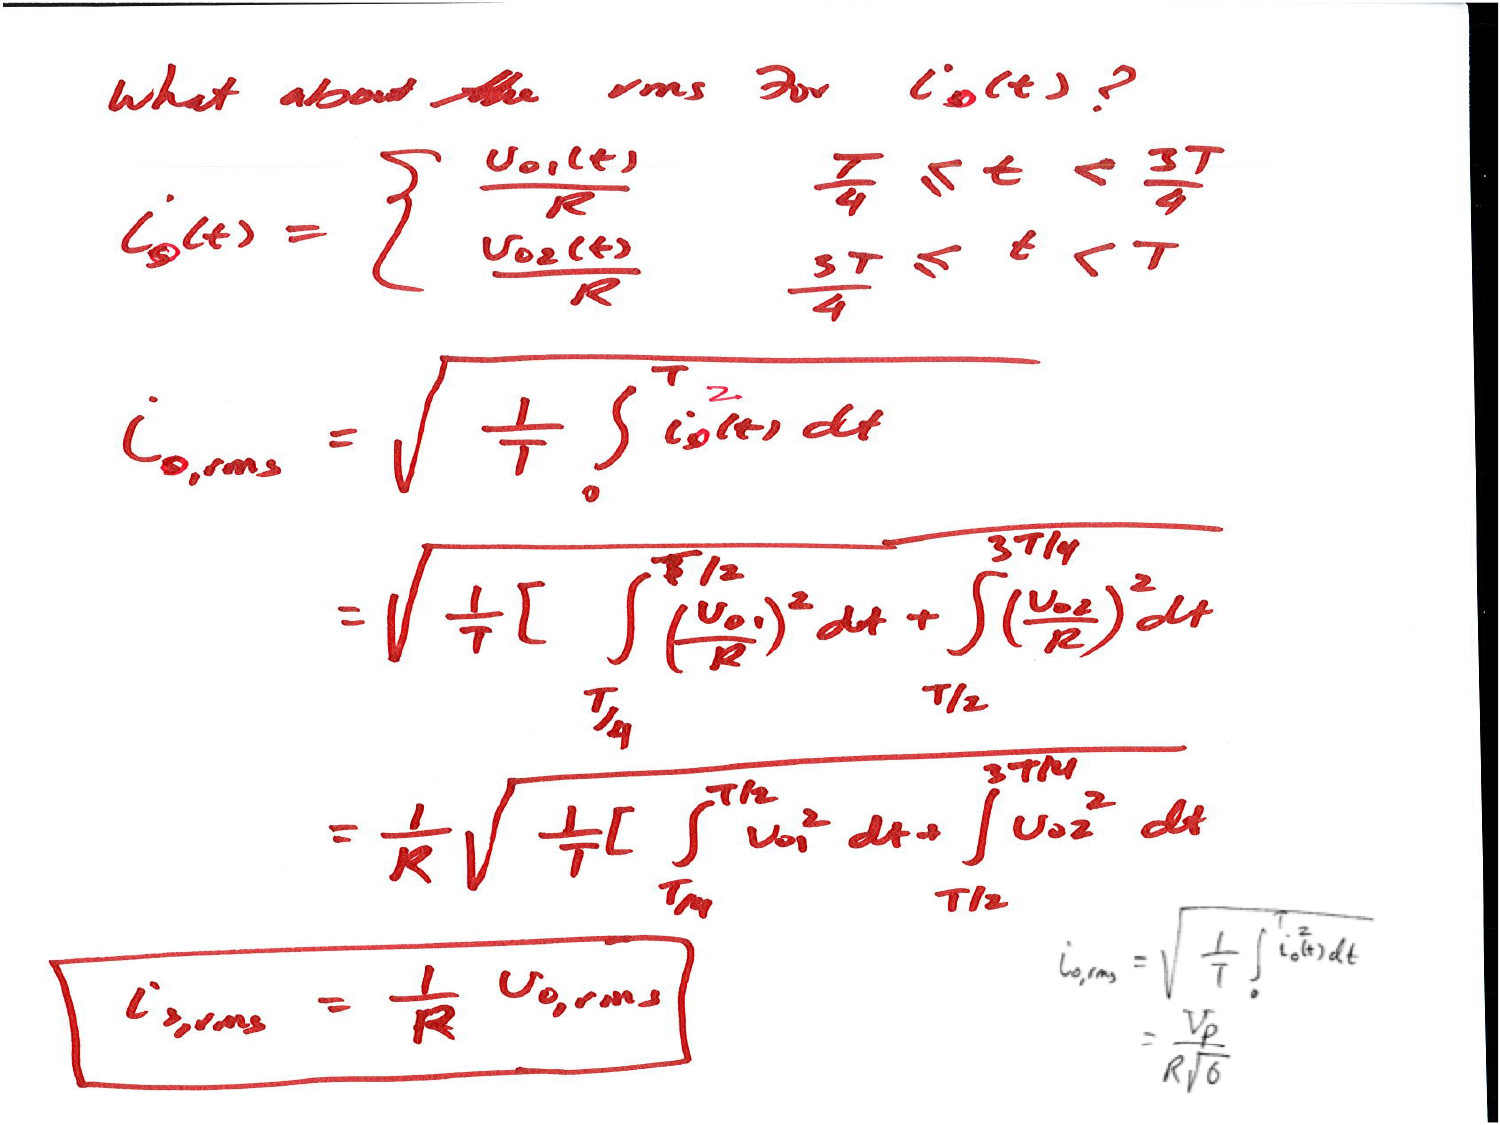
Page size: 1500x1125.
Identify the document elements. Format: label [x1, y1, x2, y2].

text_box [1, 2, 1499, 1123]
picture [1024, 887, 1426, 1104]
